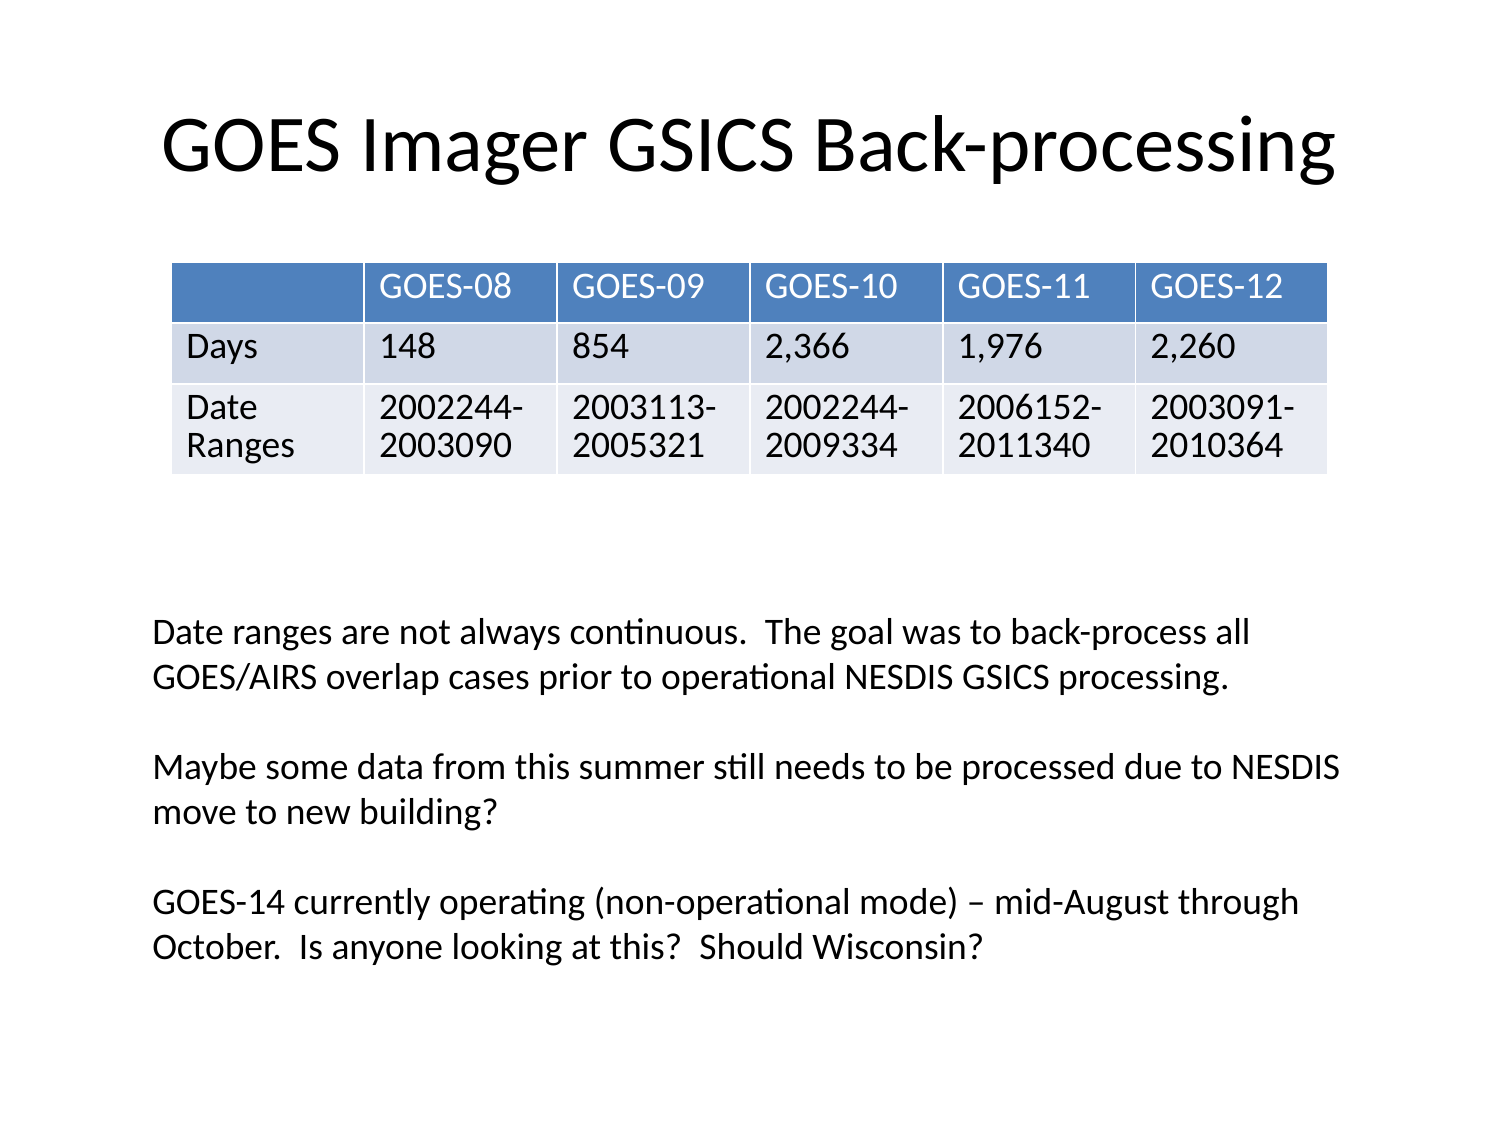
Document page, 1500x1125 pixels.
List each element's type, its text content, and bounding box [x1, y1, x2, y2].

title GOES Imager GSICS Back-processing [75, 45, 1425, 233]
table_cell 2006152-2011340 [944, 385, 1135, 474]
table_cell Days [172, 324, 363, 383]
text_box Date ranges are not always continuous. The goal was to back-process all GOES/AIRS overlap cases prior to operational NESDIS GSICS processing. Maybe some data from this summer still needs to be processed due to NESDIS move to new building? GOES-14 currently operating (non-operational mode) – mid-August through October. Is anyone looking at this? Should Wisconsin? [137, 599, 1363, 975]
table_cell 2003091-2010364 [1136, 385, 1327, 474]
table_header GOES-10 [751, 263, 942, 322]
table_header GOES-11 [944, 263, 1135, 322]
table_cell 2,260 [1136, 324, 1327, 383]
table_cell 148 [365, 324, 556, 383]
table_header GOES-08 [365, 263, 556, 322]
table_cell 1,976 [944, 324, 1135, 383]
table_header GOES-09 [558, 263, 749, 322]
table_header GOES-12 [1136, 263, 1327, 322]
table_cell 2003113-2005321 [558, 385, 749, 474]
table_cell 854 [558, 324, 749, 383]
table_header [172, 263, 363, 322]
table_cell 2,366 [751, 324, 942, 383]
table_cell 2002244-2003090 [365, 385, 556, 474]
table_cell 2002244-2009334 [751, 385, 942, 474]
table_cell Date Ranges [172, 385, 363, 474]
